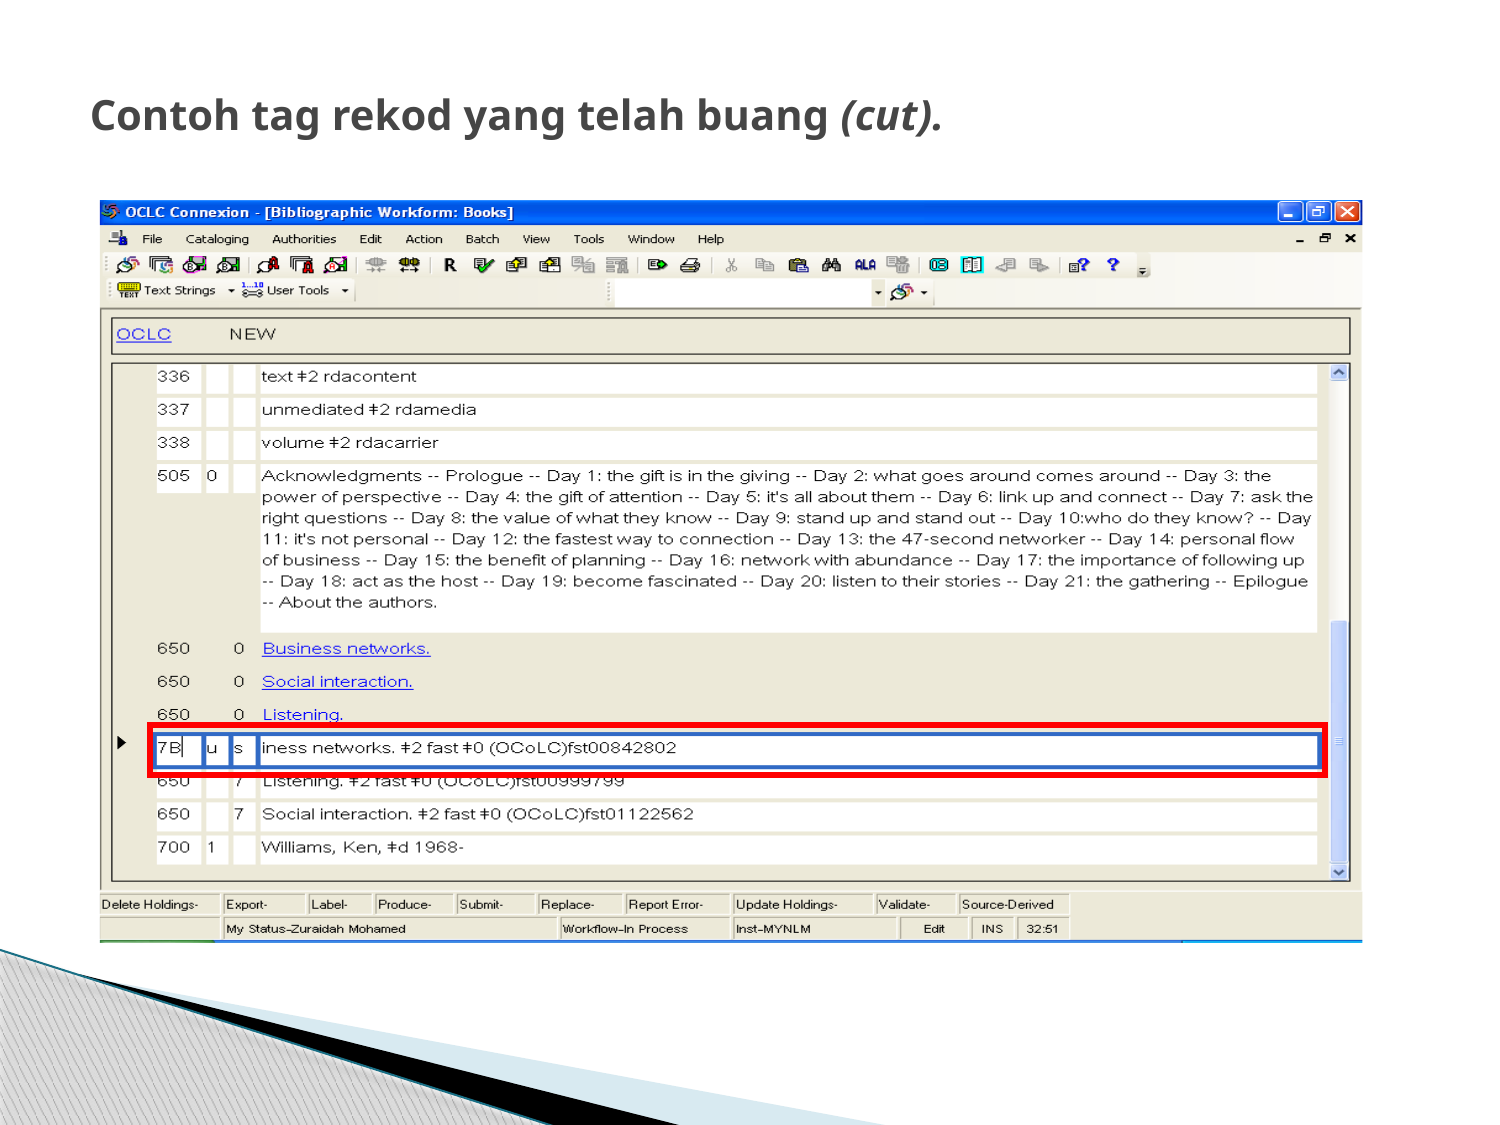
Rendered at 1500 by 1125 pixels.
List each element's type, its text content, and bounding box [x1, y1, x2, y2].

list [99, 199, 1363, 943]
title Contoh tag rekod yang telah buang (cut). [75, 45, 1425, 233]
